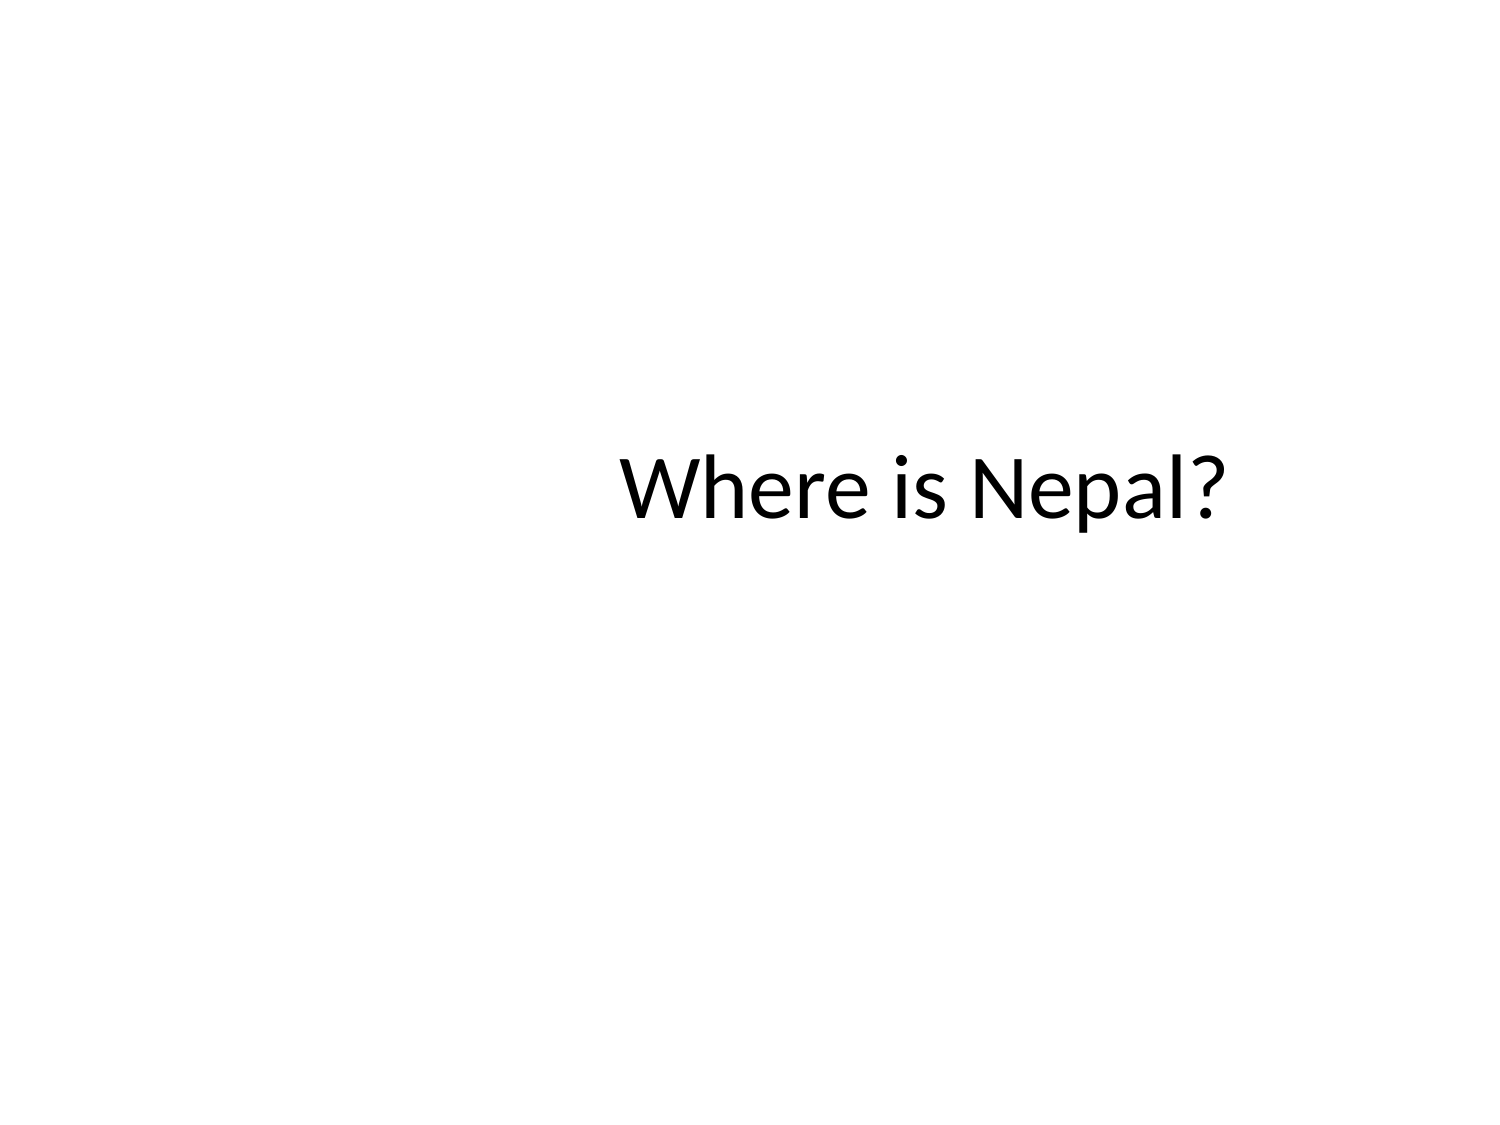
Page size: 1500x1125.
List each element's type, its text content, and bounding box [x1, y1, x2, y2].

title Where is Nepal? [425, 412, 1425, 551]
